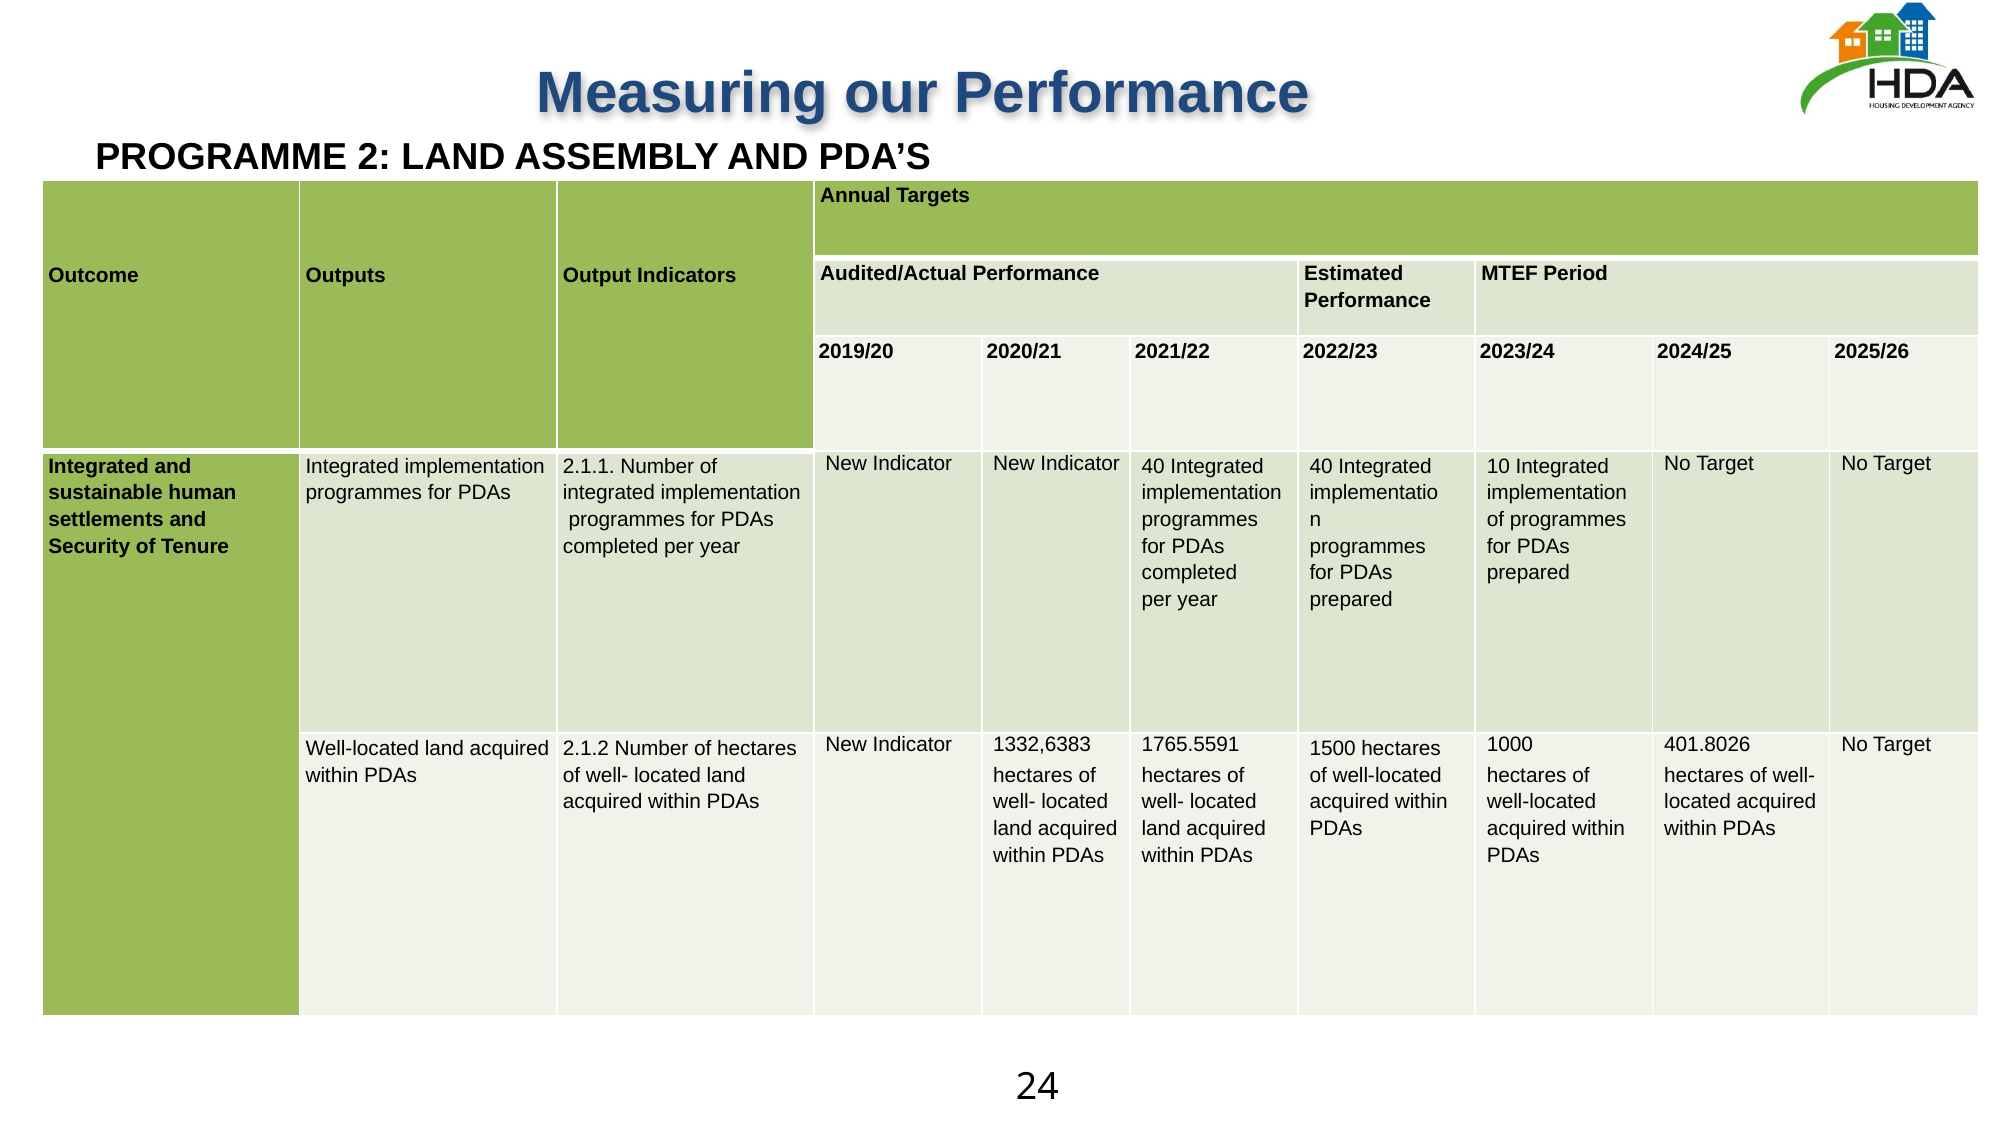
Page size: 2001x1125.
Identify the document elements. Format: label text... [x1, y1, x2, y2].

table_cell 401.8026 hectares of well- located acquired within PDAs [1653, 734, 1829, 1015]
table_cell No Target [1653, 452, 1829, 732]
table_cell 2019/20 [815, 337, 981, 450]
table_cell 1332,6383 hectares of well- located land acquired within PDAs [983, 734, 1129, 1015]
table_header Output Indicators [558, 181, 813, 448]
table_cell New Indicator [815, 734, 981, 1015]
table_cell New Indicator [815, 452, 981, 732]
table_cell 2.1.1. Number of integrated implementation programmes for PDAs completed per year [558, 454, 813, 732]
picture [1794, 0, 1980, 126]
table_cell 2023/24 [1476, 337, 1652, 450]
table_header Outcome [43, 181, 299, 448]
text_box Measuring our Performance [68, 40, 1796, 138]
table_cell Well-located land acquired within PDAs [300, 734, 556, 1015]
table_cell Audited/Actual Performance [815, 261, 1297, 335]
table_cell No Target [1830, 452, 1978, 732]
table_cell 1000 hectares of well-located acquired within PDAs [1476, 734, 1652, 1015]
table_cell New Indicator [983, 452, 1129, 732]
table_cell 1500 hectares of well-located acquired within PDAs [1299, 734, 1474, 1015]
table_cell 40 Integrated implementation programmes for PDAs completed per year [1131, 452, 1297, 732]
table_cell 2021/22 [1131, 337, 1297, 450]
table_cell 2024/25 [1653, 337, 1829, 450]
table_cell Integrated implementation programmes for PDAs [300, 454, 556, 732]
table_header Annual Targets [815, 181, 1978, 255]
table_cell MTEF Period [1476, 261, 1978, 335]
table_cell 1765.5591 hectares of well- located land acquired within PDAs [1131, 734, 1297, 1015]
table_cell No Target [1830, 734, 1978, 1015]
table_cell 2020/21 [983, 337, 1129, 450]
table_cell Estimated Performance [1299, 261, 1474, 335]
table_cell 2025/26 [1830, 337, 1978, 450]
text_box 24 [804, 1054, 1271, 1115]
table_cell Integrated and sustainable human settlements and Security of Tenure [43, 454, 299, 1015]
table_cell 40 Integrated implementation programmes for PDAs prepared [1299, 452, 1474, 732]
table_cell 2022/23 [1299, 337, 1474, 450]
text_box PROGRAMME 2: LAND ASSEMBLY AND PDA’S [5, 124, 1006, 185]
table_cell 2.1.2 Number of hectares of well- located land acquired within PDAs [558, 734, 813, 1015]
table_cell 10 Integrated implementation of programmes for PDAs prepared [1476, 452, 1652, 732]
table_header Outputs [300, 181, 556, 448]
